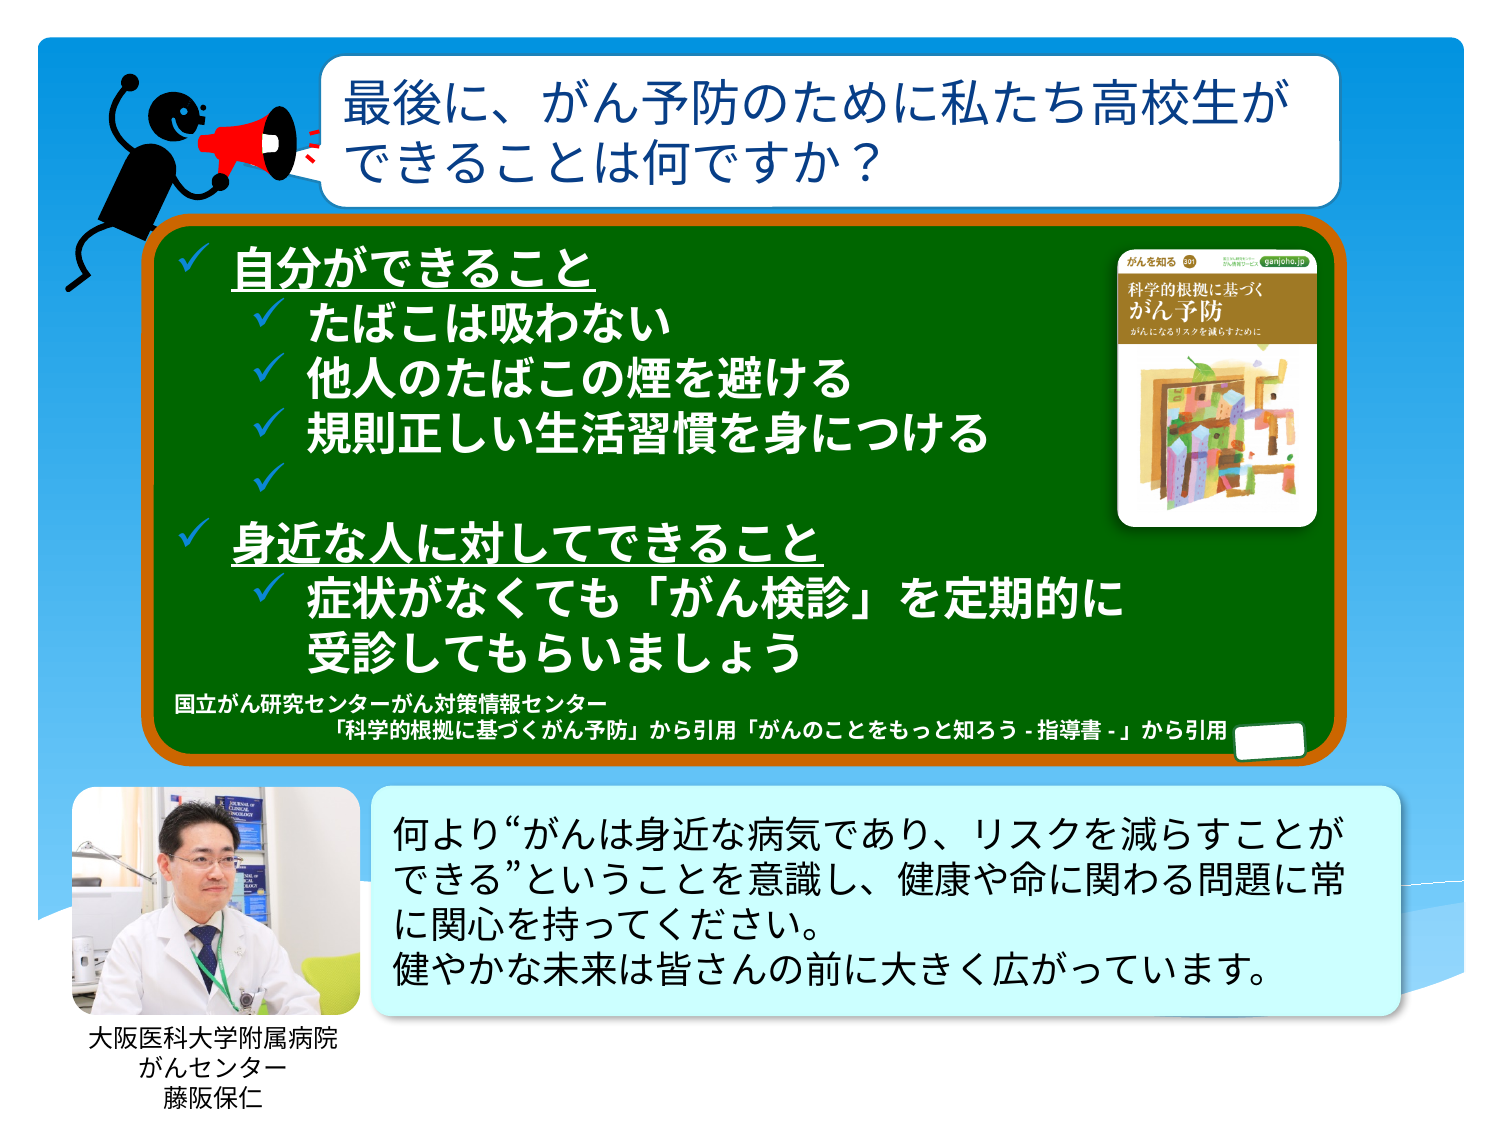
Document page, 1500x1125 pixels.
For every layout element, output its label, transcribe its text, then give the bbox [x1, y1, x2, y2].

picture [71, 786, 361, 1016]
text_box 最後に、がん予防のために私たち高校生ができることは何ですか？ [319, 53, 1342, 210]
picture [64, 73, 321, 310]
text_box 大阪医科大学附属病院 がんセンター 藤阪保仁 [66, 1017, 361, 1120]
picture [1116, 249, 1318, 528]
text_box 何より“がんは身近な病気であり、リスクを減らすことができる”ということを意識し、健康や命に関わる問題に常に関心を持ってください。 健やかな未来は皆さんの前に大きく広がっています。 [371, 785, 1401, 1017]
text_box 国立がん研究センターがん対策情報センター 「科学的根拠に基づくがん予防」から引用「がんのことをもっと知ろう-指導書-」から引用 [159, 683, 1500, 751]
text_box 自分ができること たばこは吸わない 他人のたばこの煙を避ける 規則正しい生活習慣を身につける 身近な人に対してできること 症状がなくても「がん検診」を定期的に 受診してもらいましょう [162, 751, 1236, 762]
text_box [1233, 751, 1308, 763]
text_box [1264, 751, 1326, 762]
picture [149, 93, 204, 140]
text_box 自分ができること たばこは吸わない 他人のたばこの煙を避ける 規則正しい生活習慣を身につける 身近な人に対してできること 症状がなくても「がん検診」を定期的に 受診してもらいましょう [146, 218, 1342, 748]
